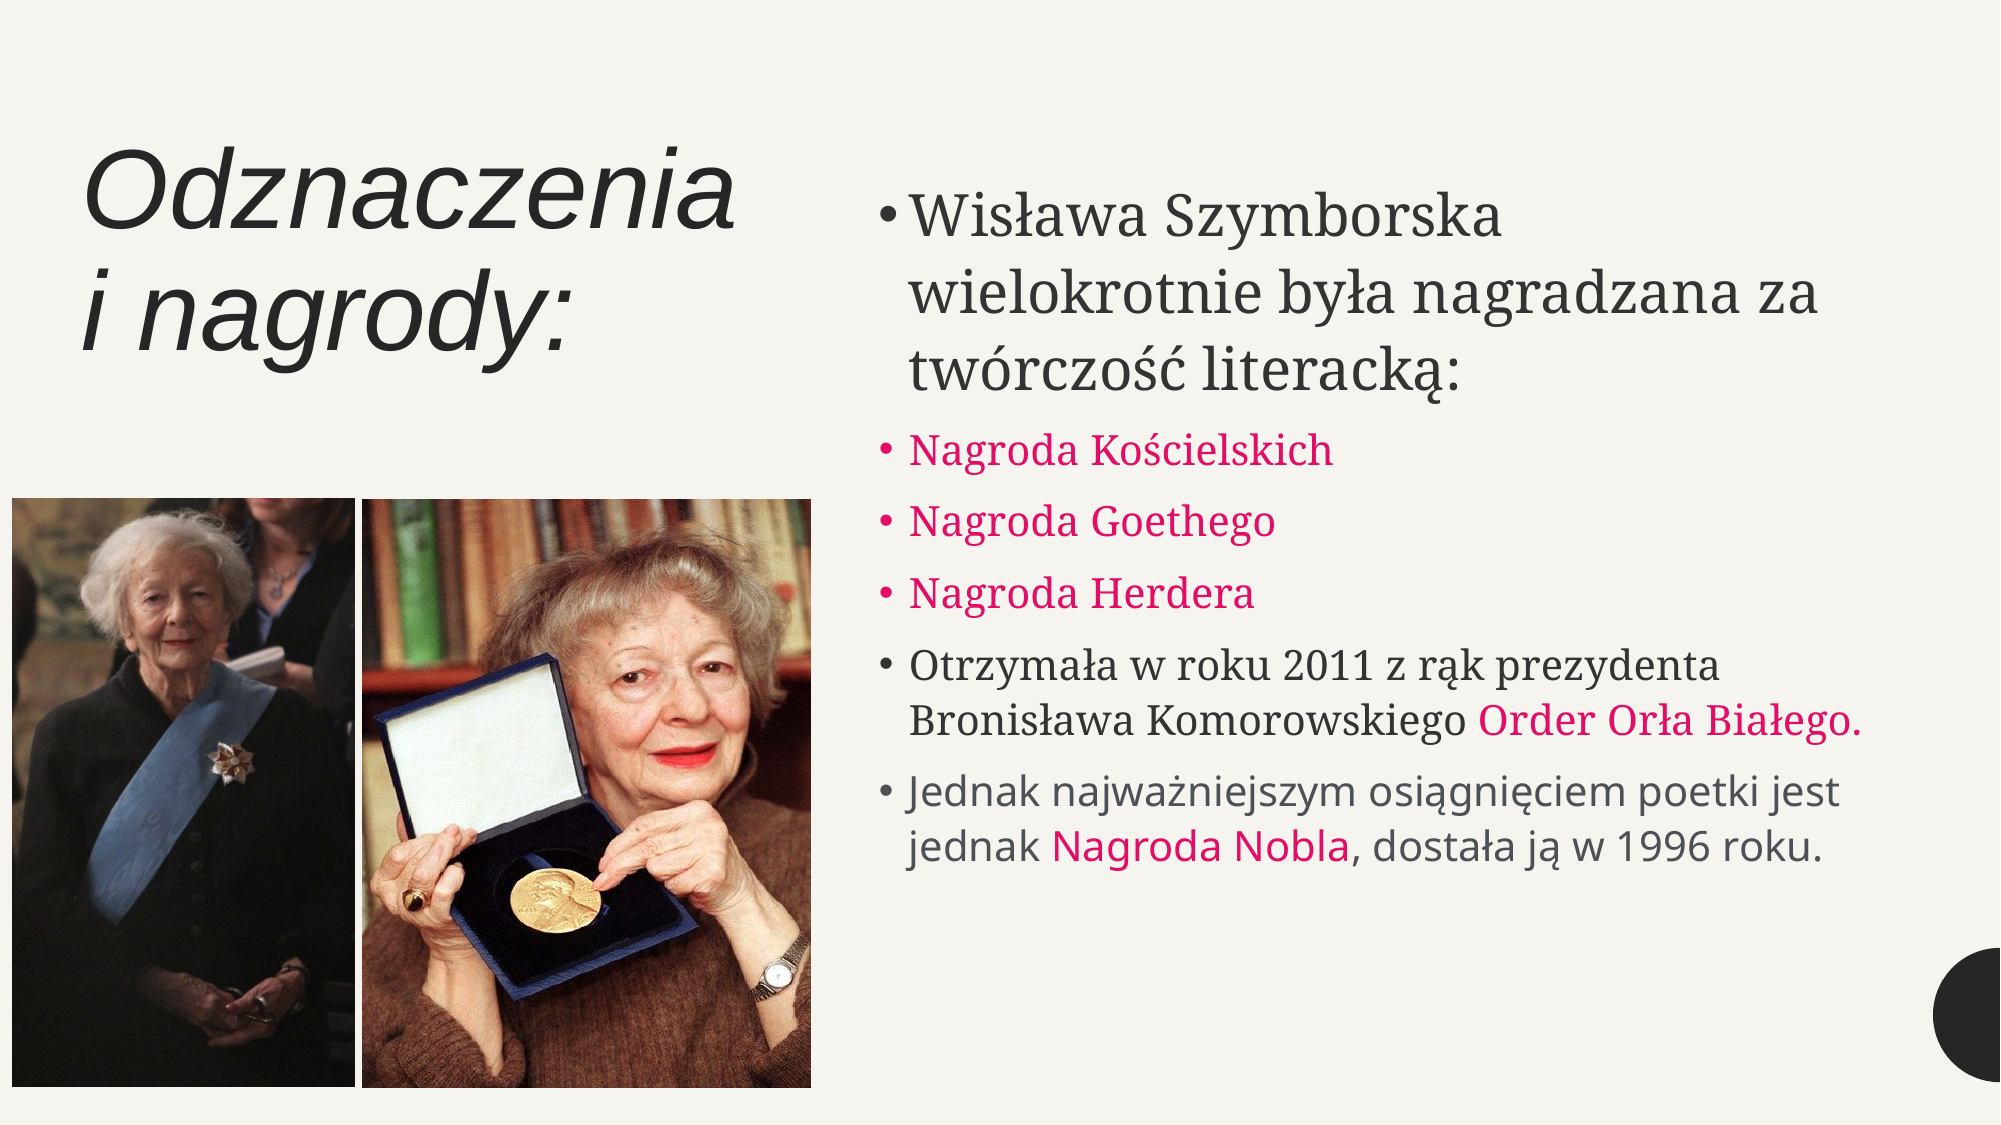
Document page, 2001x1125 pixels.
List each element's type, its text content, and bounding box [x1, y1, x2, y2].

picture [362, 498, 811, 1089]
picture [11, 498, 355, 1087]
title Odznaczenia i nagrody: [67, 124, 865, 399]
list Wisława Szymborska wielokrotnie była nagradzana za twórczość literacką: Nagroda Kościelskich Nagroda Goethego Nagroda Herdera Otrzymała w roku 2011 z rąk prezydenta Bronisława Komorowskiego Order Orła Białego. Jednak najważniejszym osiągnięciem poetki jest jednak Nagroda Nobla, dostała ją w 1996 roku. [864, 163, 1889, 944]
